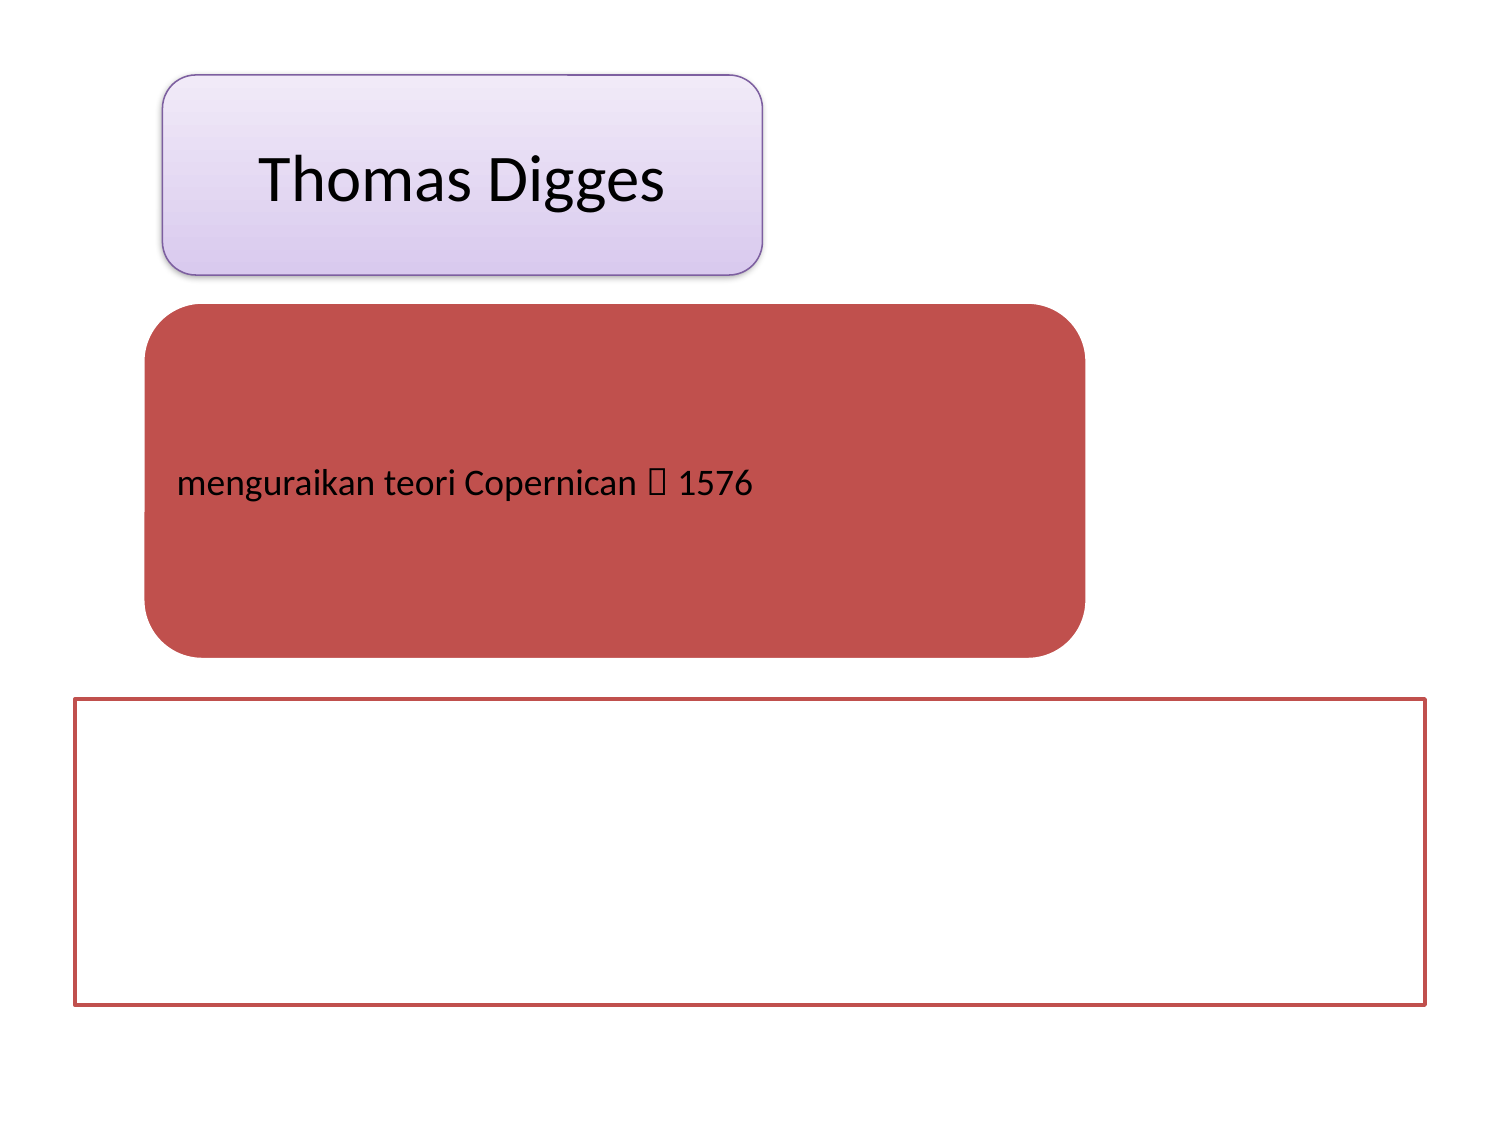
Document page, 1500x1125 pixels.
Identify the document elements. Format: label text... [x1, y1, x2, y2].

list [74, 262, 1426, 1006]
text_box Thomas Digges [161, 74, 764, 260]
